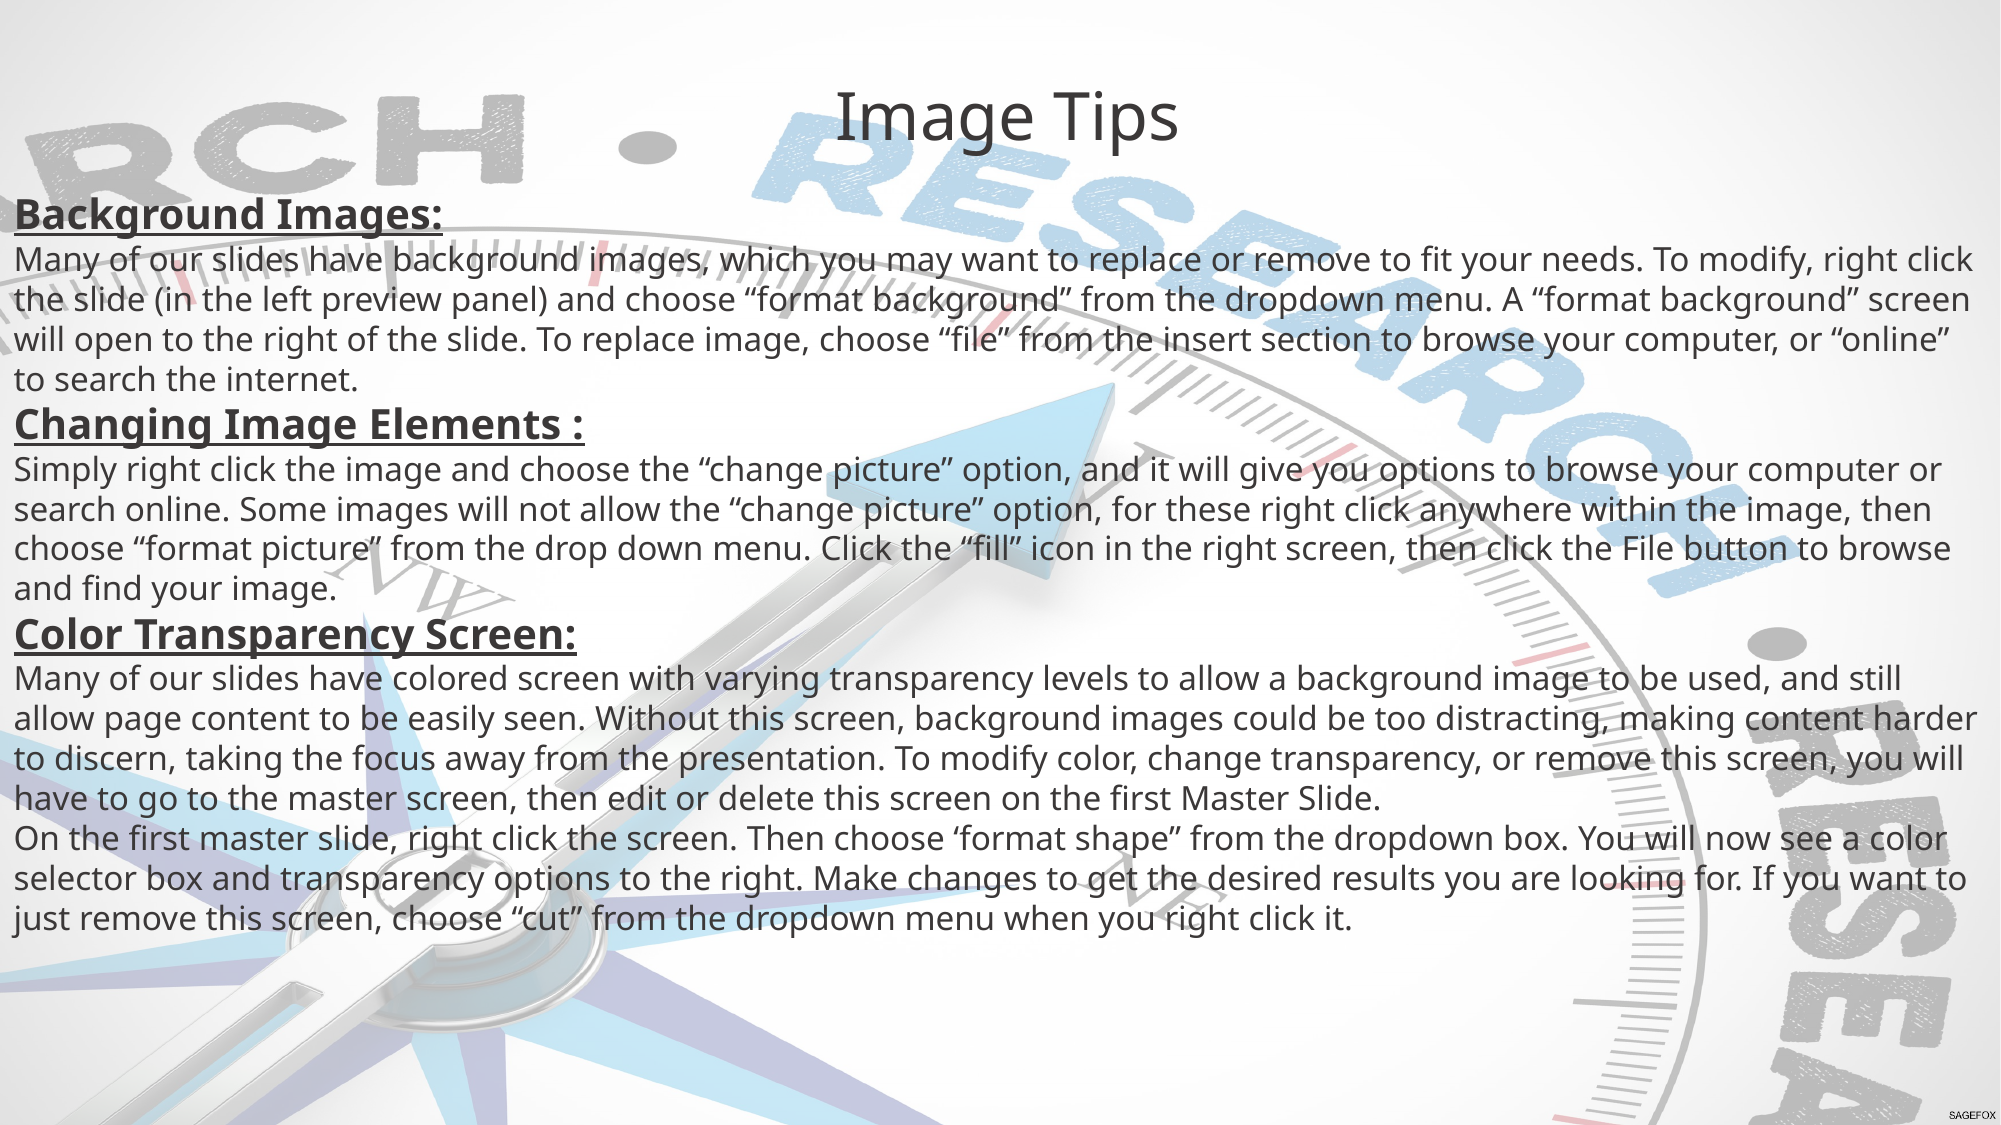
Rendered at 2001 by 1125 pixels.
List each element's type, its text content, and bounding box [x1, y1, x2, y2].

title Image Tips [597, 59, 1420, 177]
text_box Background Images: Many of our slides have background images, which you may want to replace or remove to fit your needs. To modify, right click the slide (in the left preview panel) and choose “format background” from the dropdown menu. A “format background” screen will open to the right of the slide. To replace image, choose “file” from the insert section to browse your computer, or “online” to search the internet. Changing Image Elements : Simply right click the image and choose the “change picture” option, and it will give you options to browse your computer or search online. Some images will not allow the “change picture” option, for these right click anywhere within the image, then choose “format picture” from the drop down menu. Click the “fill” icon in the right screen, then click the File button to browse and find your image. Color Transparency Screen: Many of our slides have colored screen with varying transparency levels to allow a background image to be used, and still allow page content to be easily seen. Without this screen, background images could be too distracting, making content harder to discern, taking the focus away from the presentation. To modify color, change transparency, or remove this screen, you will have to go to the master screen, then edit or delete this screen on the first Master Slide. On the first master slide, right click the screen. Then choose ‘format shape” from the dropdown box. You will now see a color selector box and transparency options to the right. Make changes to get the desired results you are looking for. If you want to just remove this screen, choose “cut” from the dropdown menu when you right click it. [0, 0, 2000, 1125]
